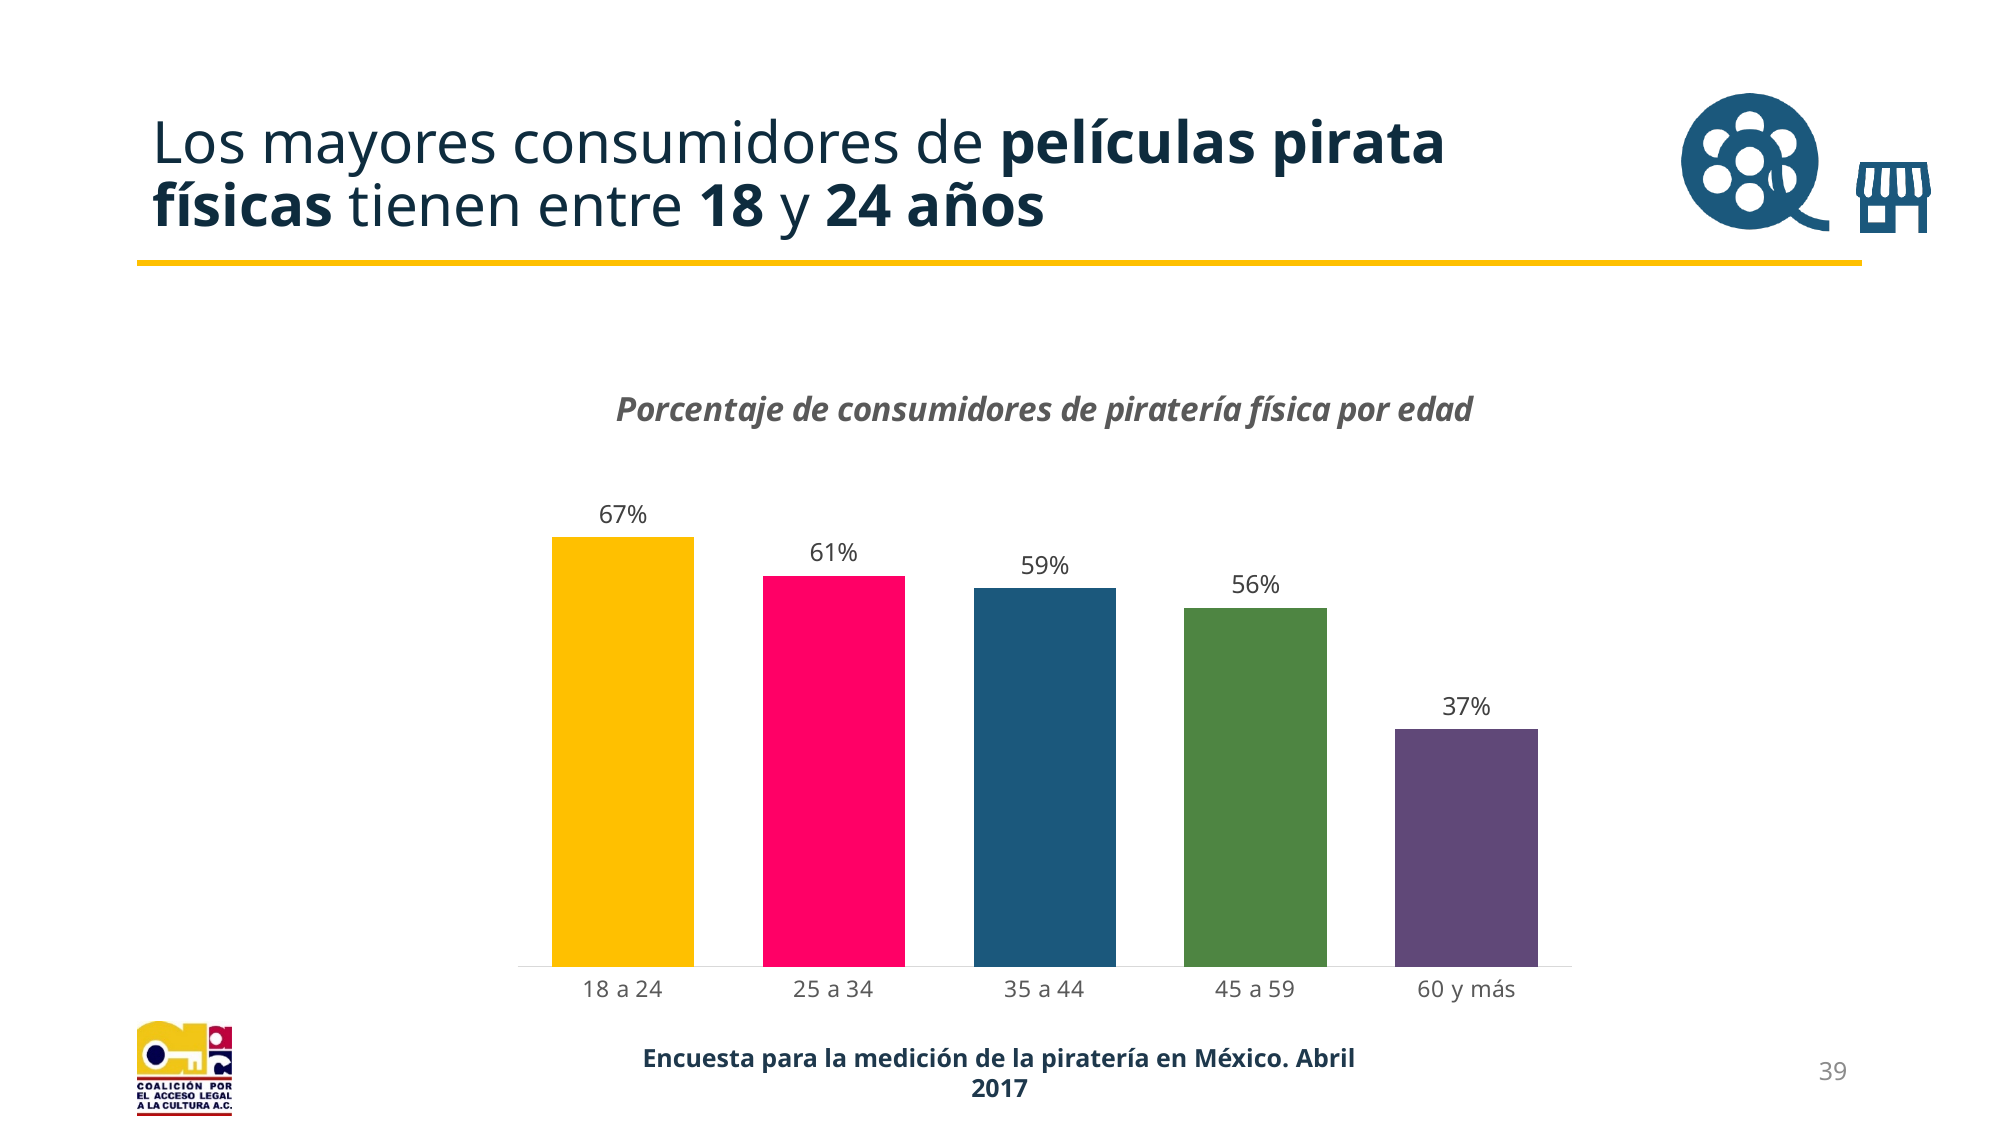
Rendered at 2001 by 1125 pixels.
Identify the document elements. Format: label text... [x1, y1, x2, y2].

picture [1843, 147, 1943, 247]
slide_number 39 [1412, 1042, 1863, 1103]
picture [1663, 75, 1836, 247]
picture [137, 1021, 232, 1116]
chart [495, 355, 1594, 1018]
footer Encuesta para la medición de la piratería en México. Abril 2017 [598, 1042, 1401, 1103]
title Los mayores consumidores de películas pirata físicas tienen entre 18 y 24 años [137, 59, 1643, 247]
